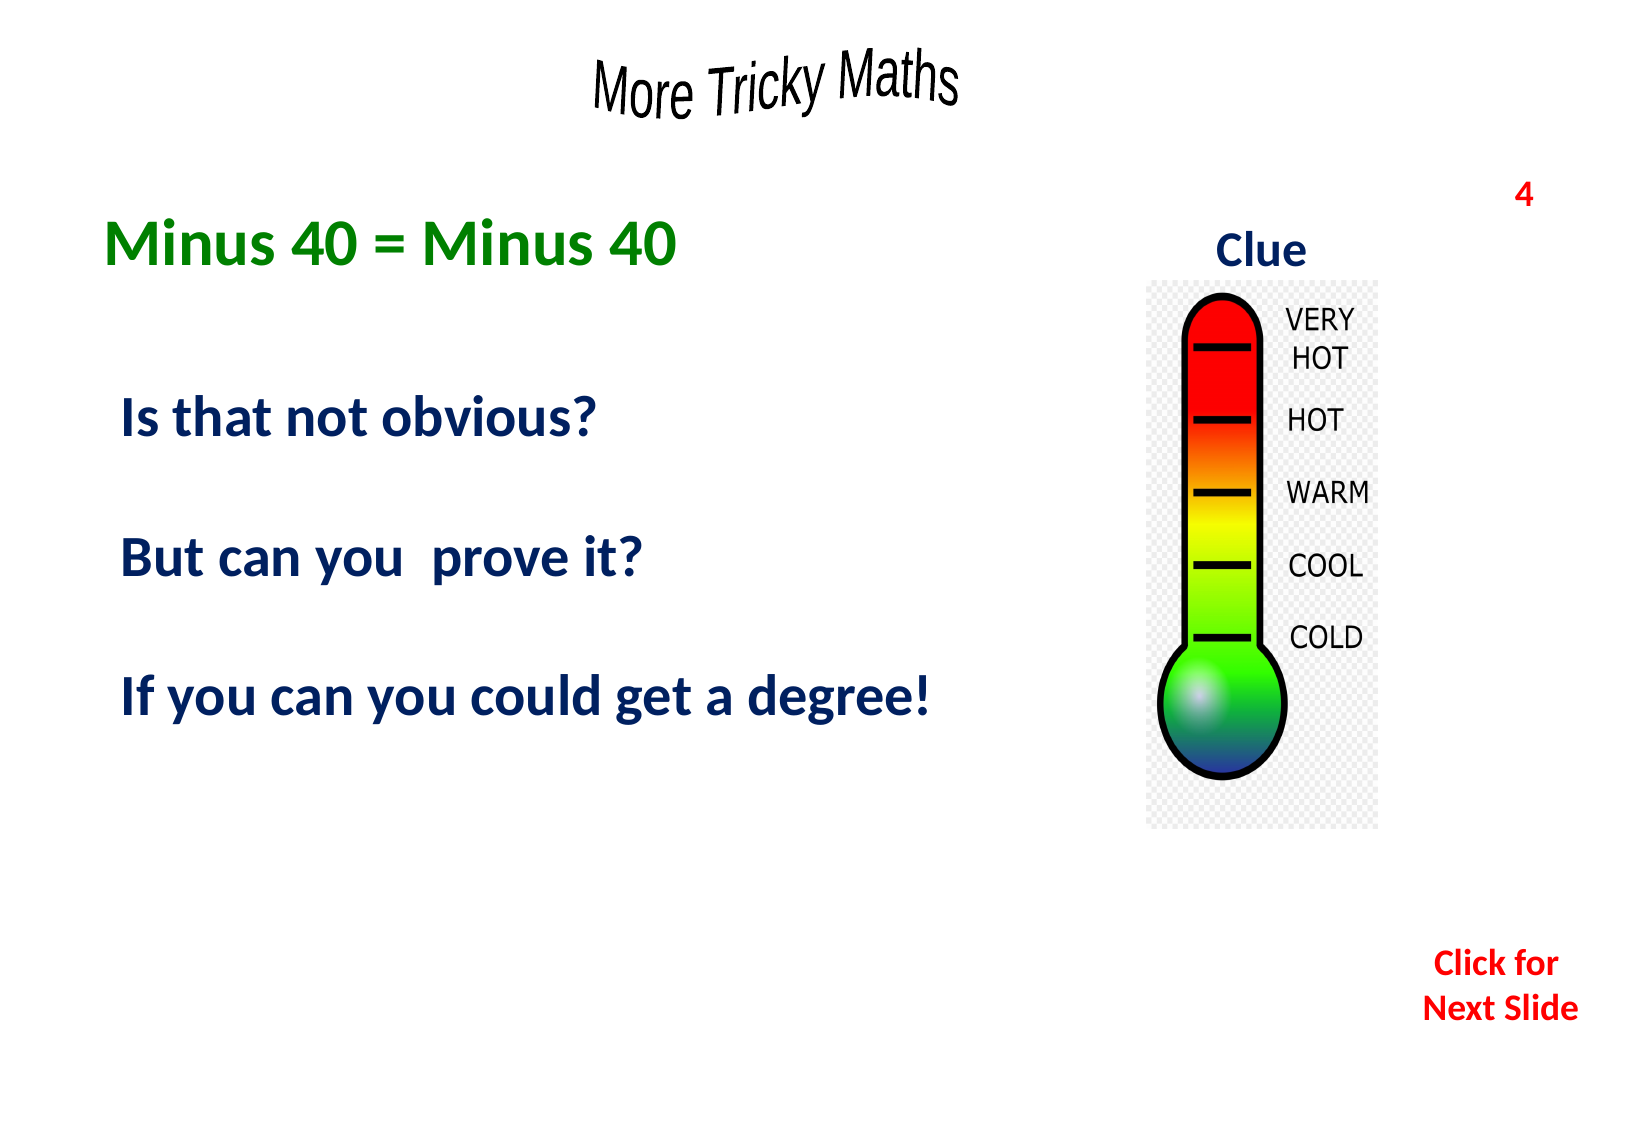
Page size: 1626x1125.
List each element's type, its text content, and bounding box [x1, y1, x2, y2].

text_box Minus 40 = Minus 40 [88, 191, 693, 287]
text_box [1146, 209, 1378, 829]
text_box Is that not obvious? But can you prove it? If you can you could get a degree! [105, 370, 948, 735]
text_box Click for Next Slide [1407, 930, 1595, 1036]
text_box 4 [1499, 161, 1550, 222]
